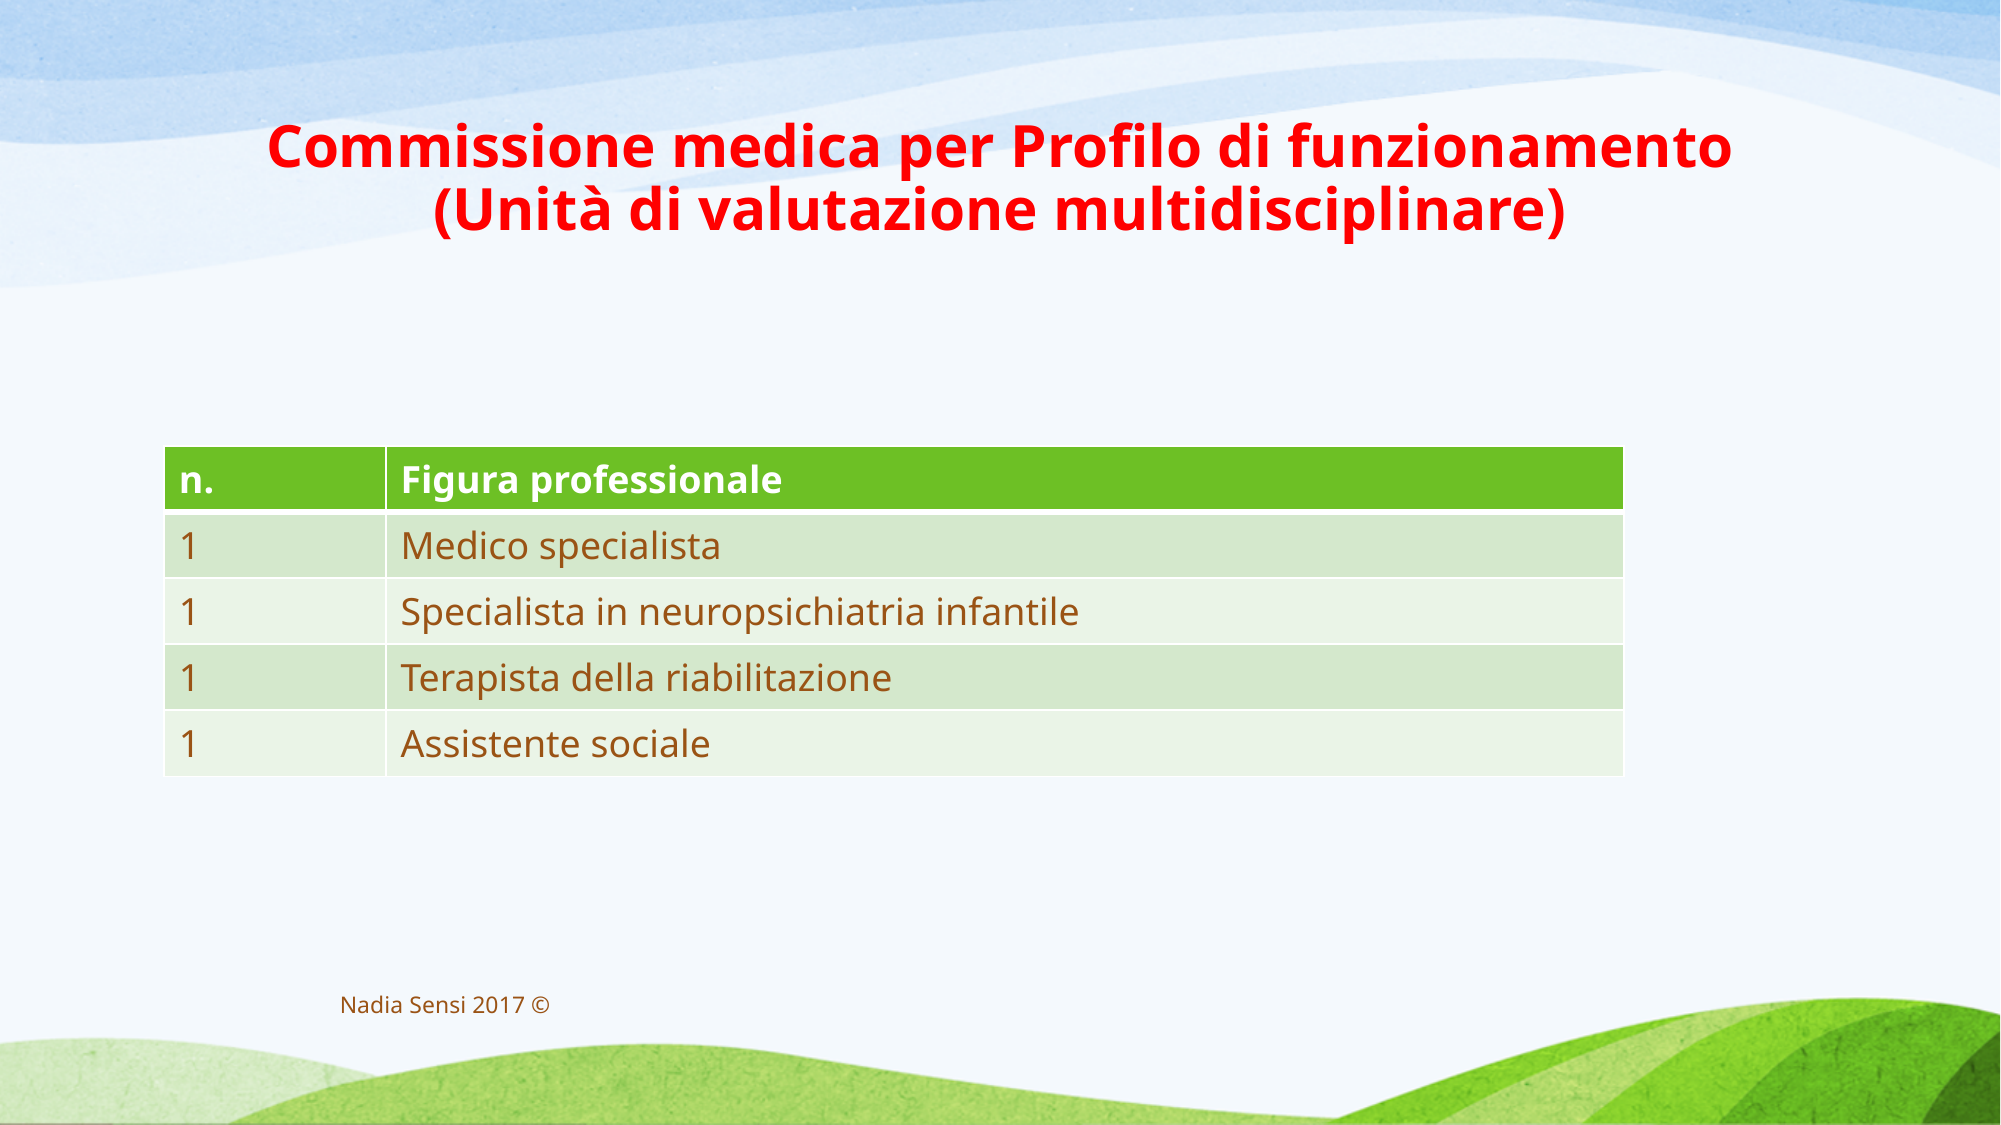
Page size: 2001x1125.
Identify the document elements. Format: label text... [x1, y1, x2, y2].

table_cell Assistente sociale [387, 711, 1623, 776]
picture [0, 0, 2001, 1125]
table_header n. [165, 447, 385, 509]
table_cell 1 [165, 645, 385, 709]
table_cell Terapista della riabilitazione [387, 645, 1623, 709]
footer Nadia Sensi 2017 © [324, 987, 1300, 1025]
table_cell Specialista in neuropsichiatria infantile [387, 579, 1623, 643]
title Commissione medica per Profilo di funzionamento (Unità di valutazione multidisciplinare) [174, 50, 1825, 250]
table_cell 1 [165, 515, 385, 577]
table_cell 1 [165, 579, 385, 643]
table_header Figura professionale [387, 447, 1623, 509]
table_cell Medico specialista [387, 515, 1623, 577]
table_cell 1 [165, 711, 385, 776]
